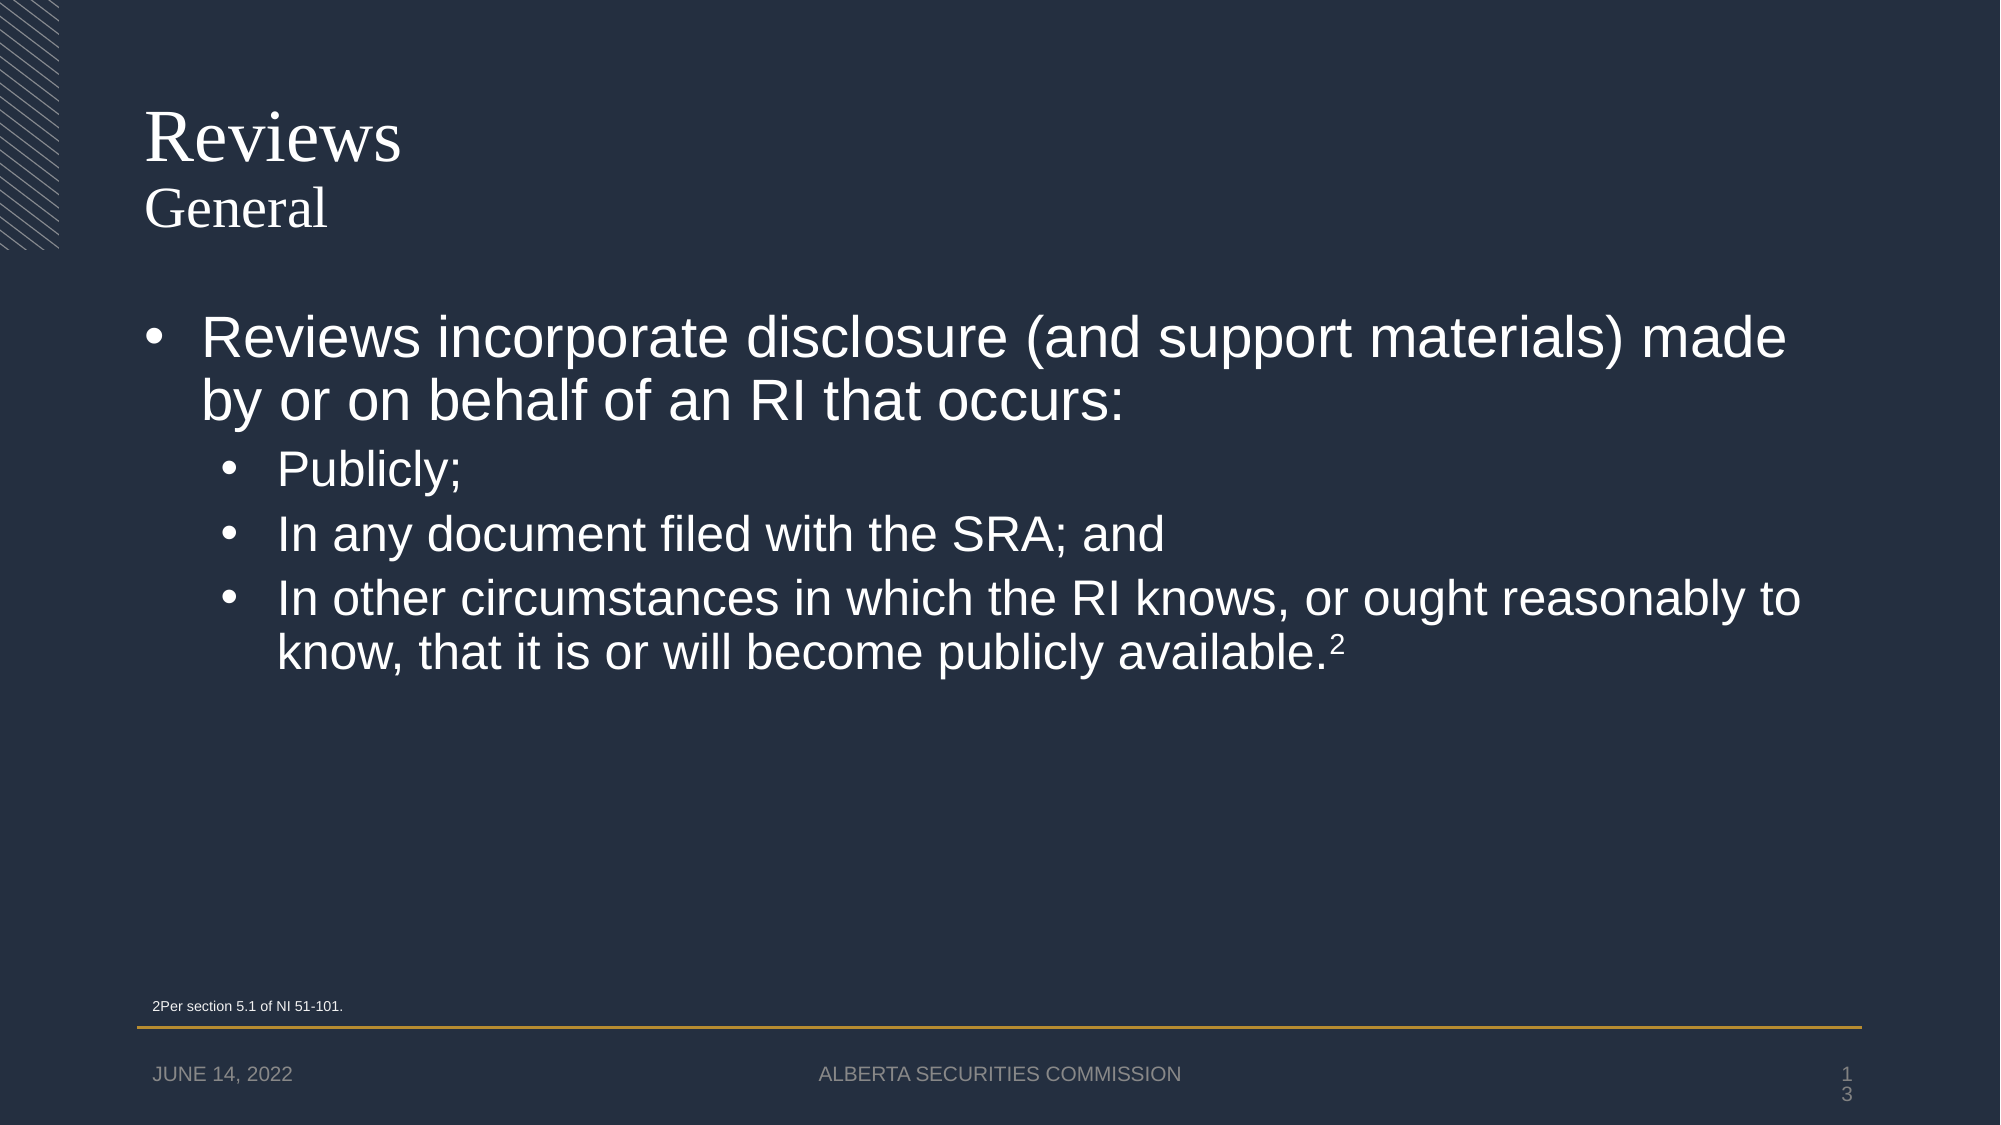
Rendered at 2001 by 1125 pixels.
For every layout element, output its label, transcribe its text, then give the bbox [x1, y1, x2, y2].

title Reviews General [136, 59, 1863, 278]
list Reviews incorporate disclosure (and support materials) made by or on behalf of an RI that occurs: Publicly; In any document filed with the SRA; and In other circumstances in which the RI knows, or ought reasonably to know, that it is or will become publicly available.2 [136, 299, 1863, 915]
picture [0, 0, 59, 250]
text_box 2Per section 5.1 of NI 51-101. [144, 986, 1863, 1125]
